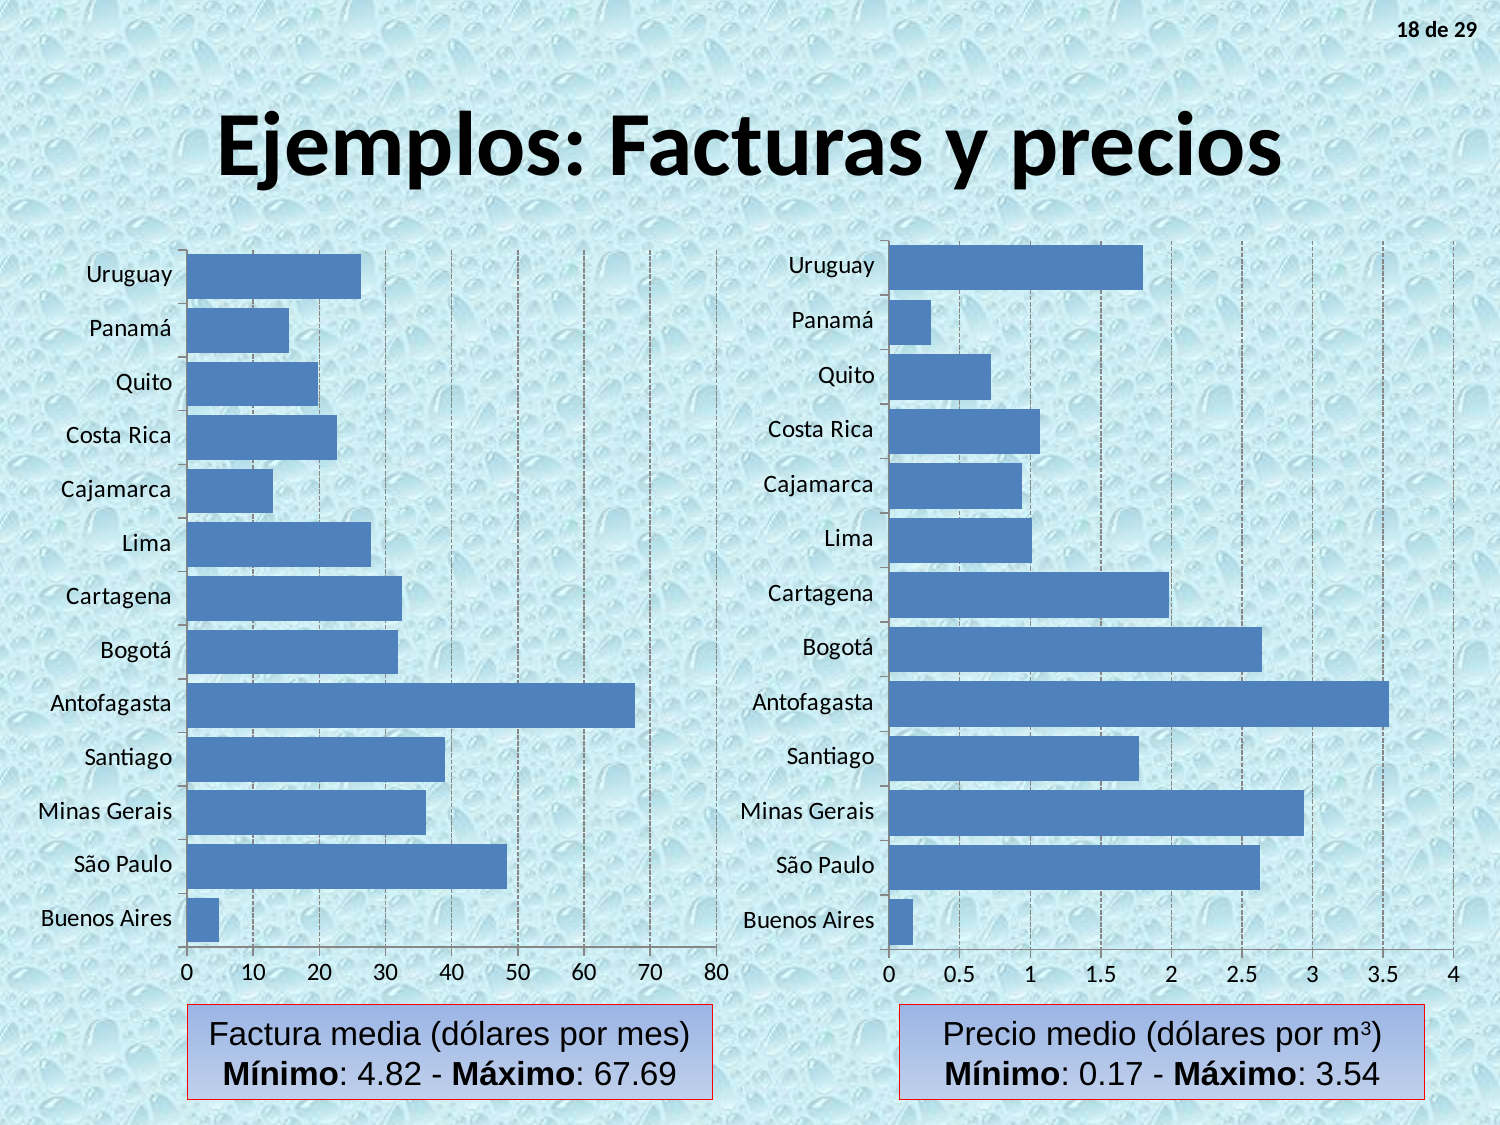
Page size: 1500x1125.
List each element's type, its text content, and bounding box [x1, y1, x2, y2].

chart [0, 224, 1476, 1006]
text_box Precio medio (dólares por m3) Mínimo: 0.17 - Máximo: 3.54 [899, 1014, 1425, 1100]
title Ejemplos: Facturas y precios [74, 44, 1426, 223]
text_box Factura media (dólares por mes) Mínimo: 4.82 - Máximo: 67.69 [187, 1014, 713, 1100]
text_box 18 de 29 [1380, 7, 1493, 50]
